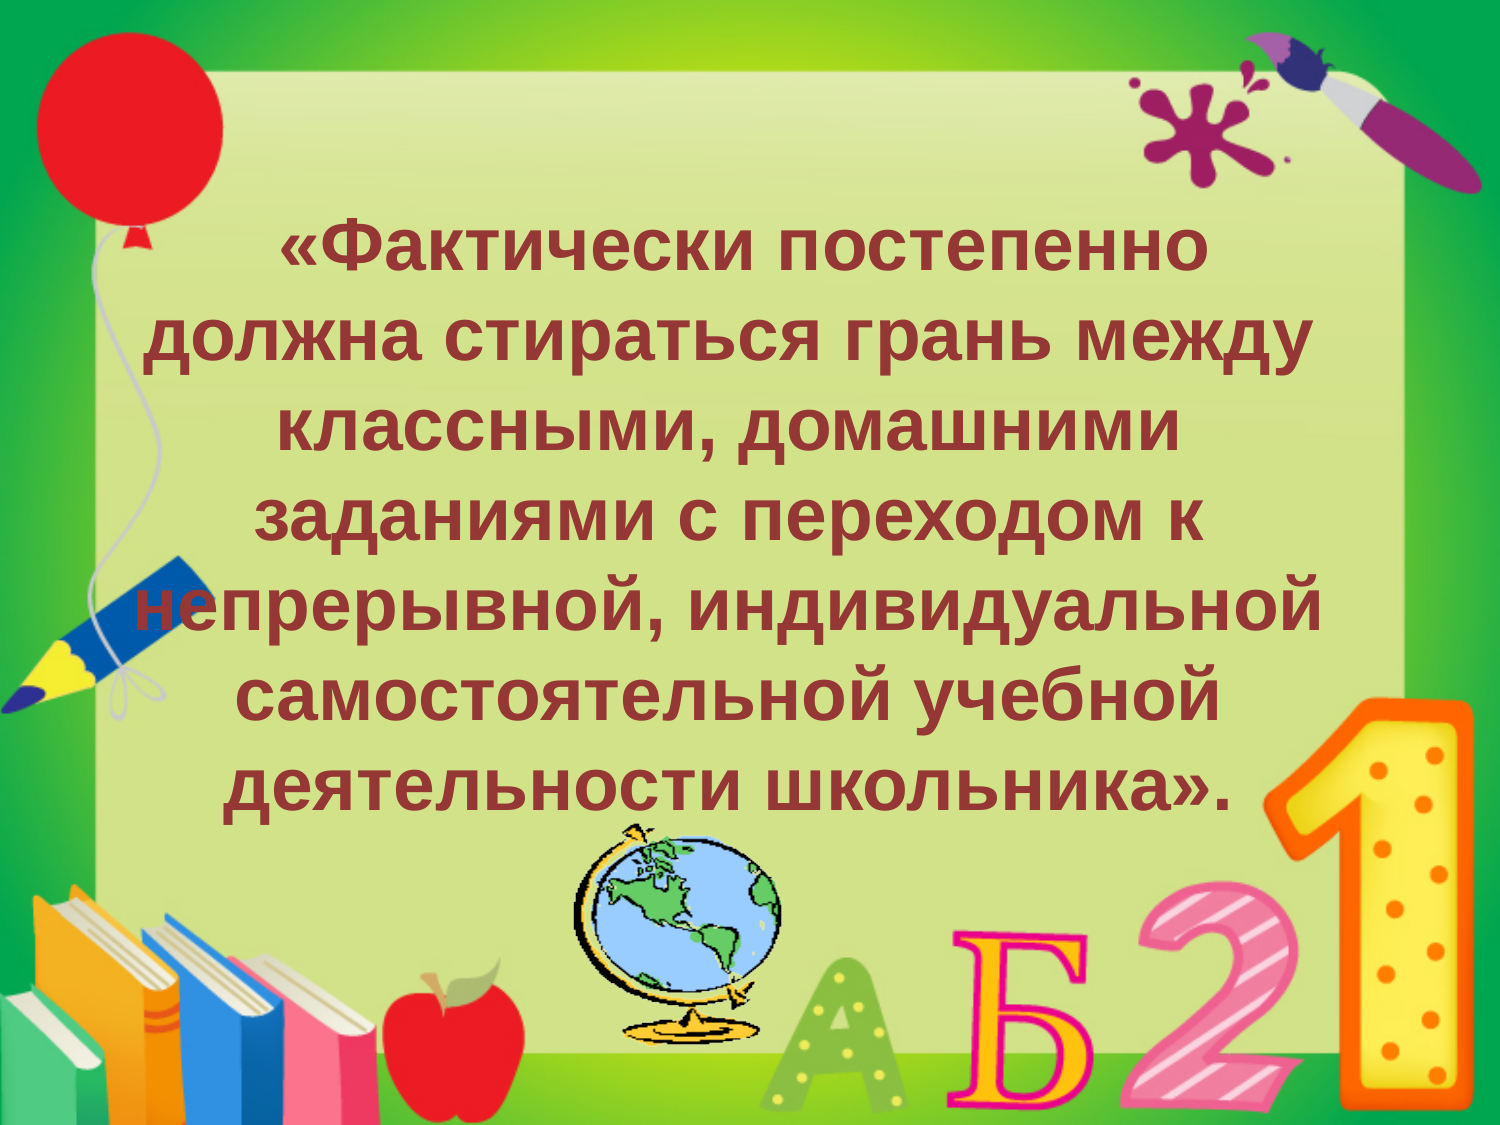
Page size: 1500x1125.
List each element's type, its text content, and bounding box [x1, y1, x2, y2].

picture [0, 0, 1500, 1125]
text_box «Фактически постепенно должна стираться грань между классными, домашними заданиями с переходом к непрерывной, индивидуальной самостоятельной учебной деятельности школьника». [105, 187, 1353, 833]
